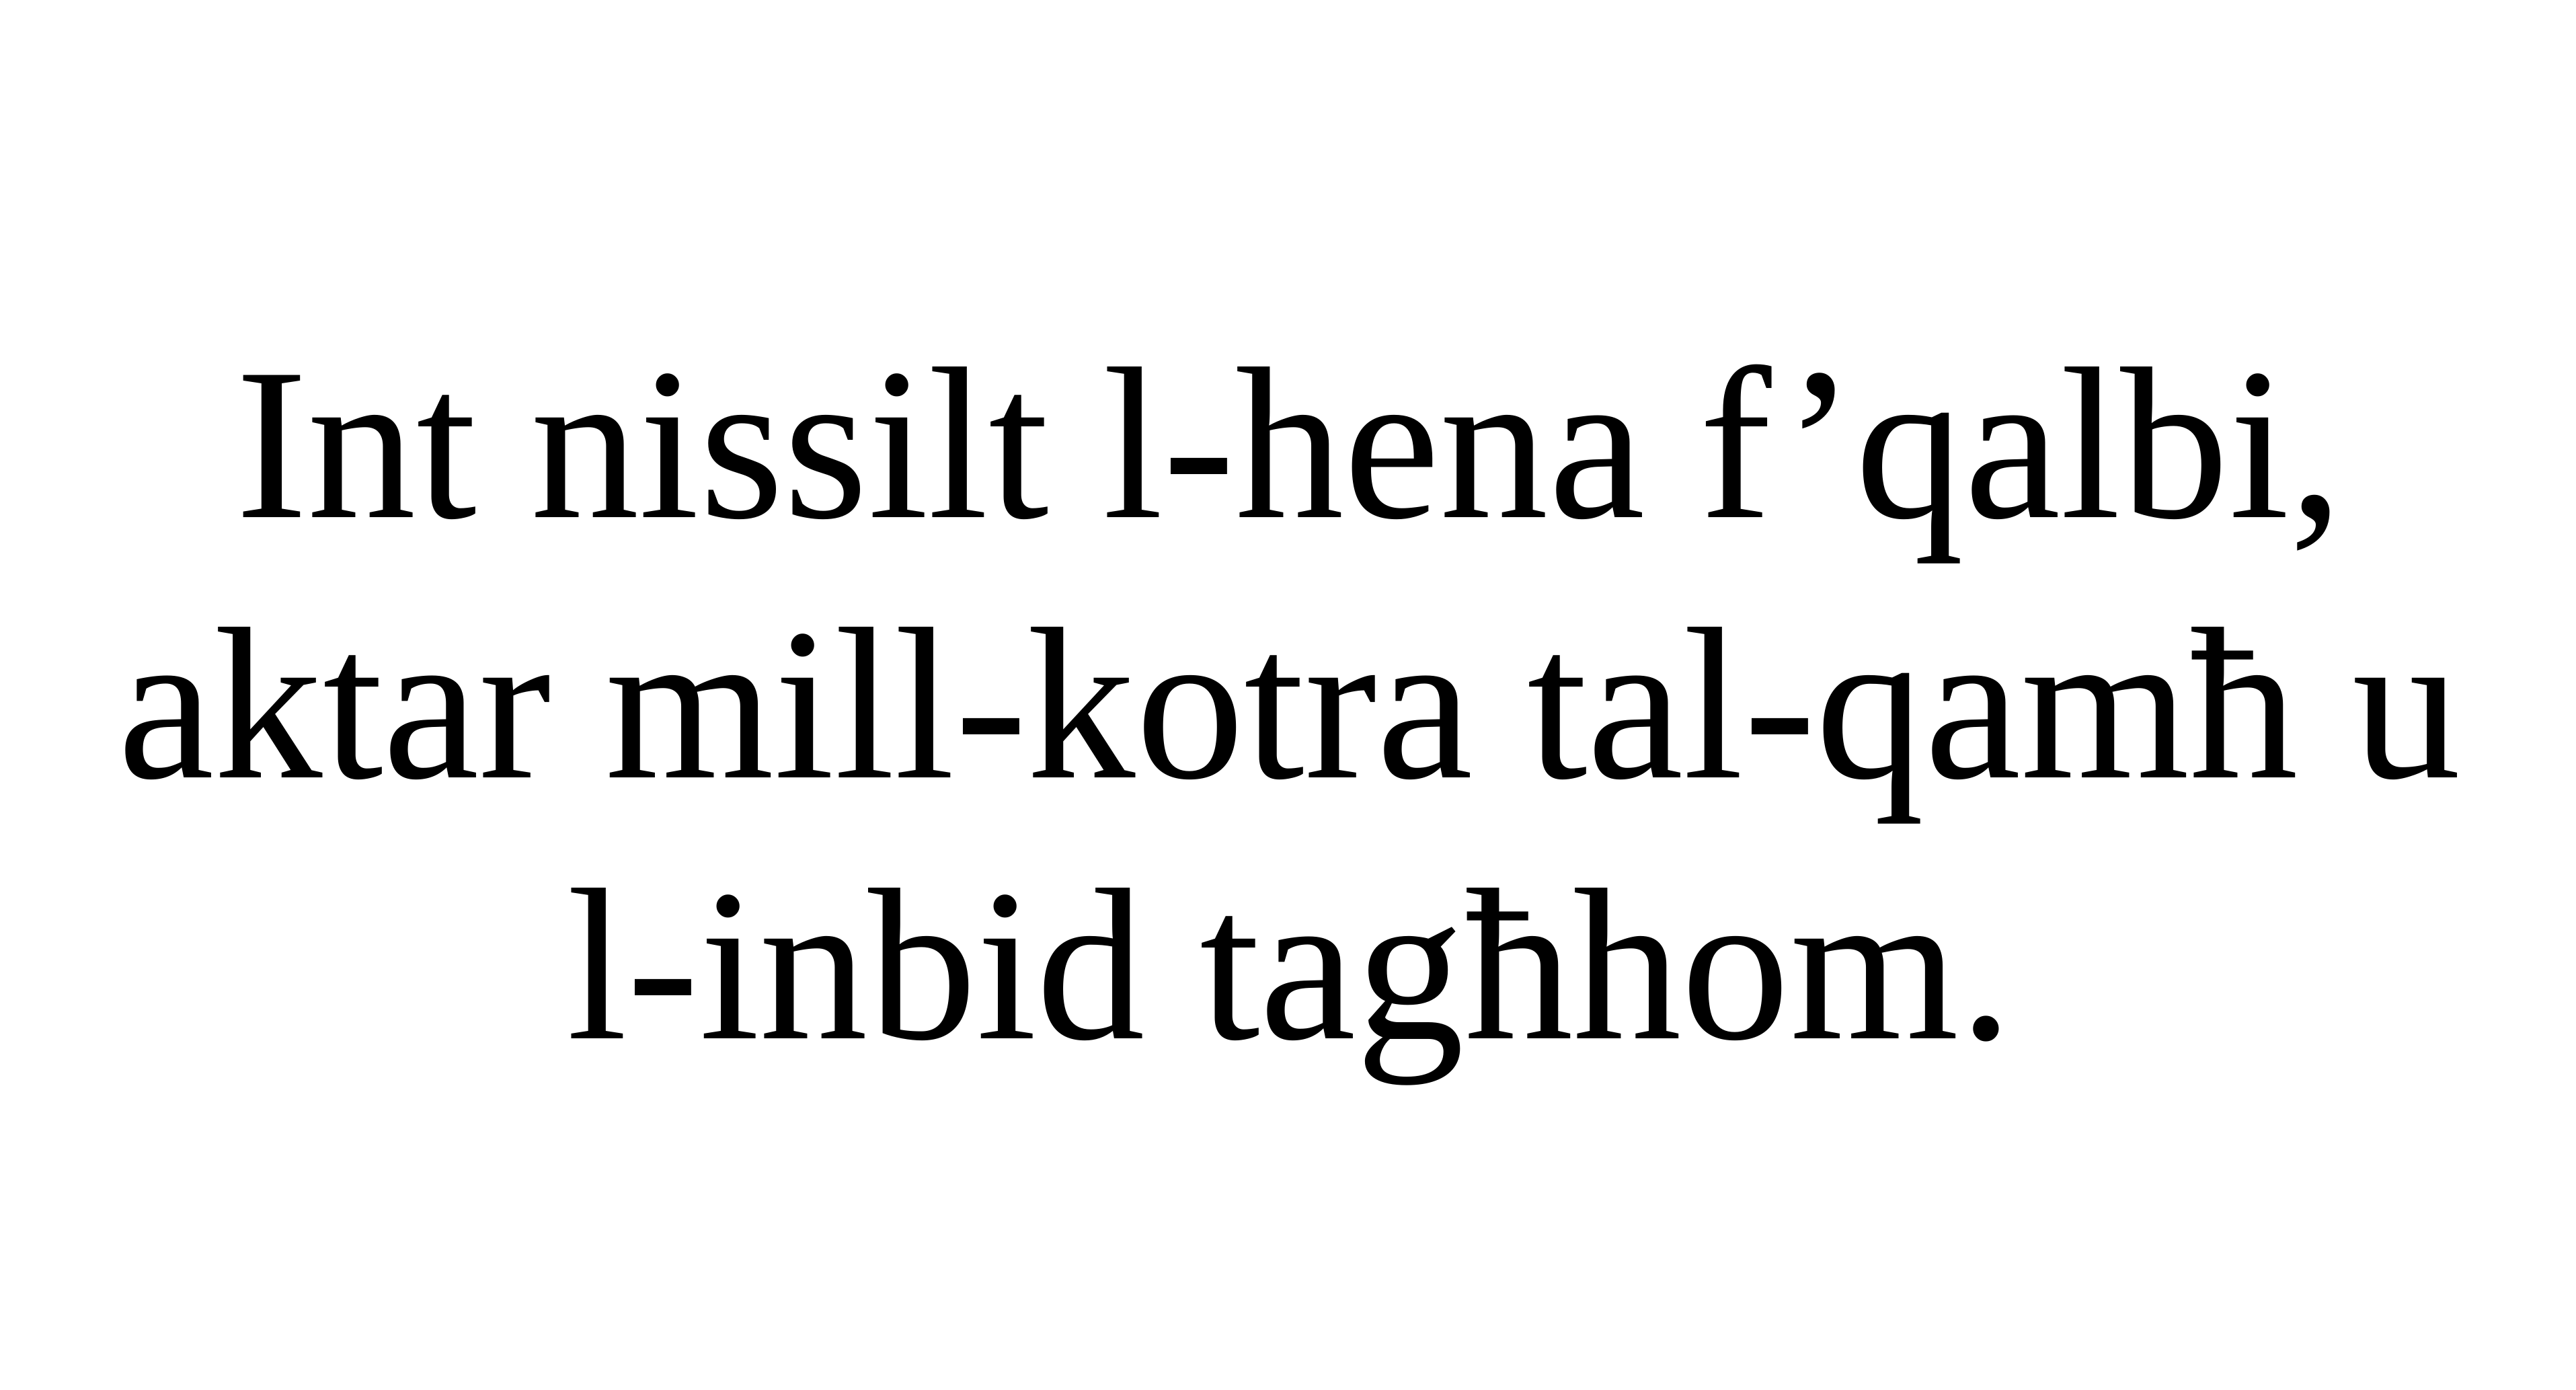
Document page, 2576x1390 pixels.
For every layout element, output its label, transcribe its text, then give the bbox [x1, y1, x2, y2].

text_box Int nissilt l-hena f’qalbi, aktar mill-kotra tal-qamħ u l-inbid tagħhom. [3, 288, 2576, 1093]
